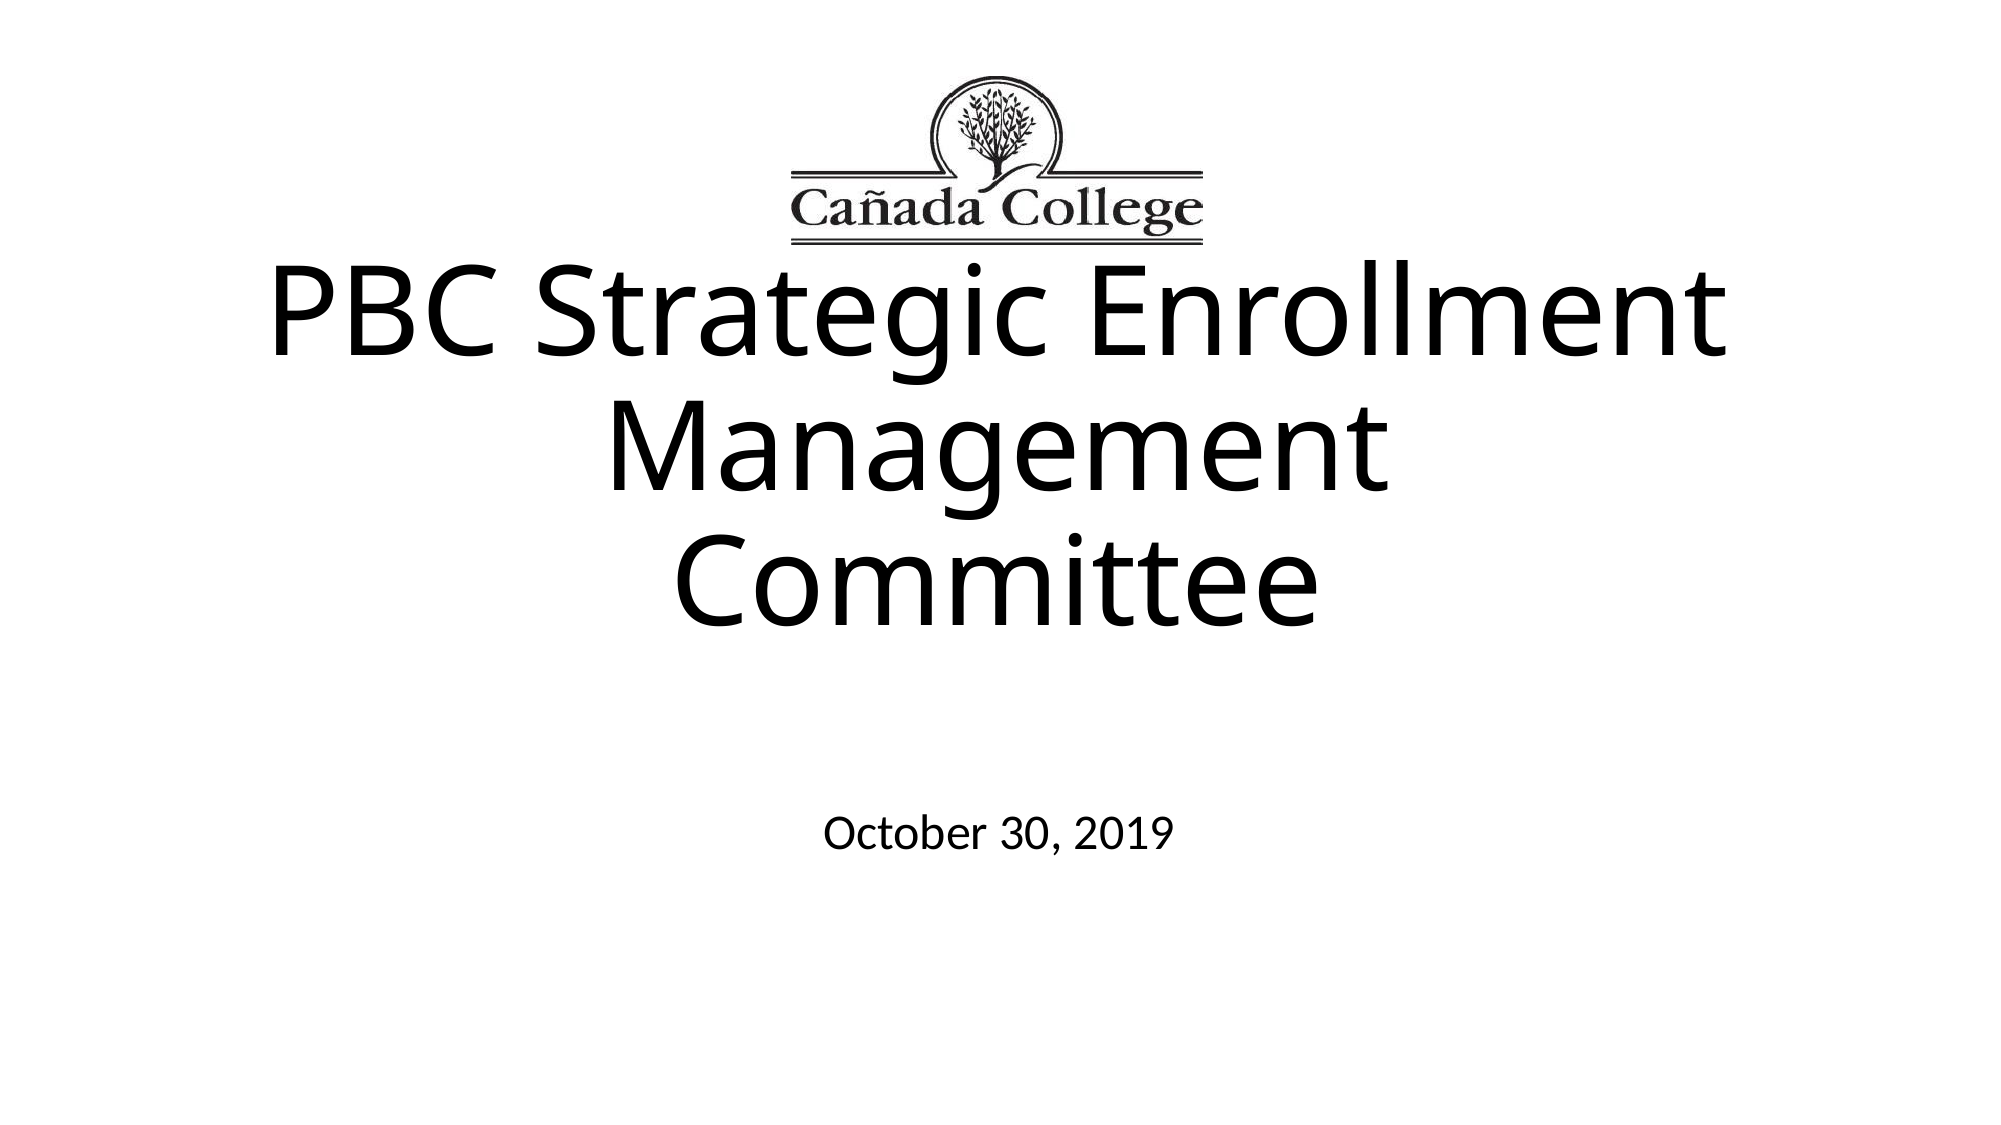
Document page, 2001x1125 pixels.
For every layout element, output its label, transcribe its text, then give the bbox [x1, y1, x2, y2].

subtitle October 30, 2019 [249, 798, 1750, 1071]
picture [791, 76, 1203, 245]
title PBC Strategic Enrollment Management Committee [246, 268, 1747, 660]
